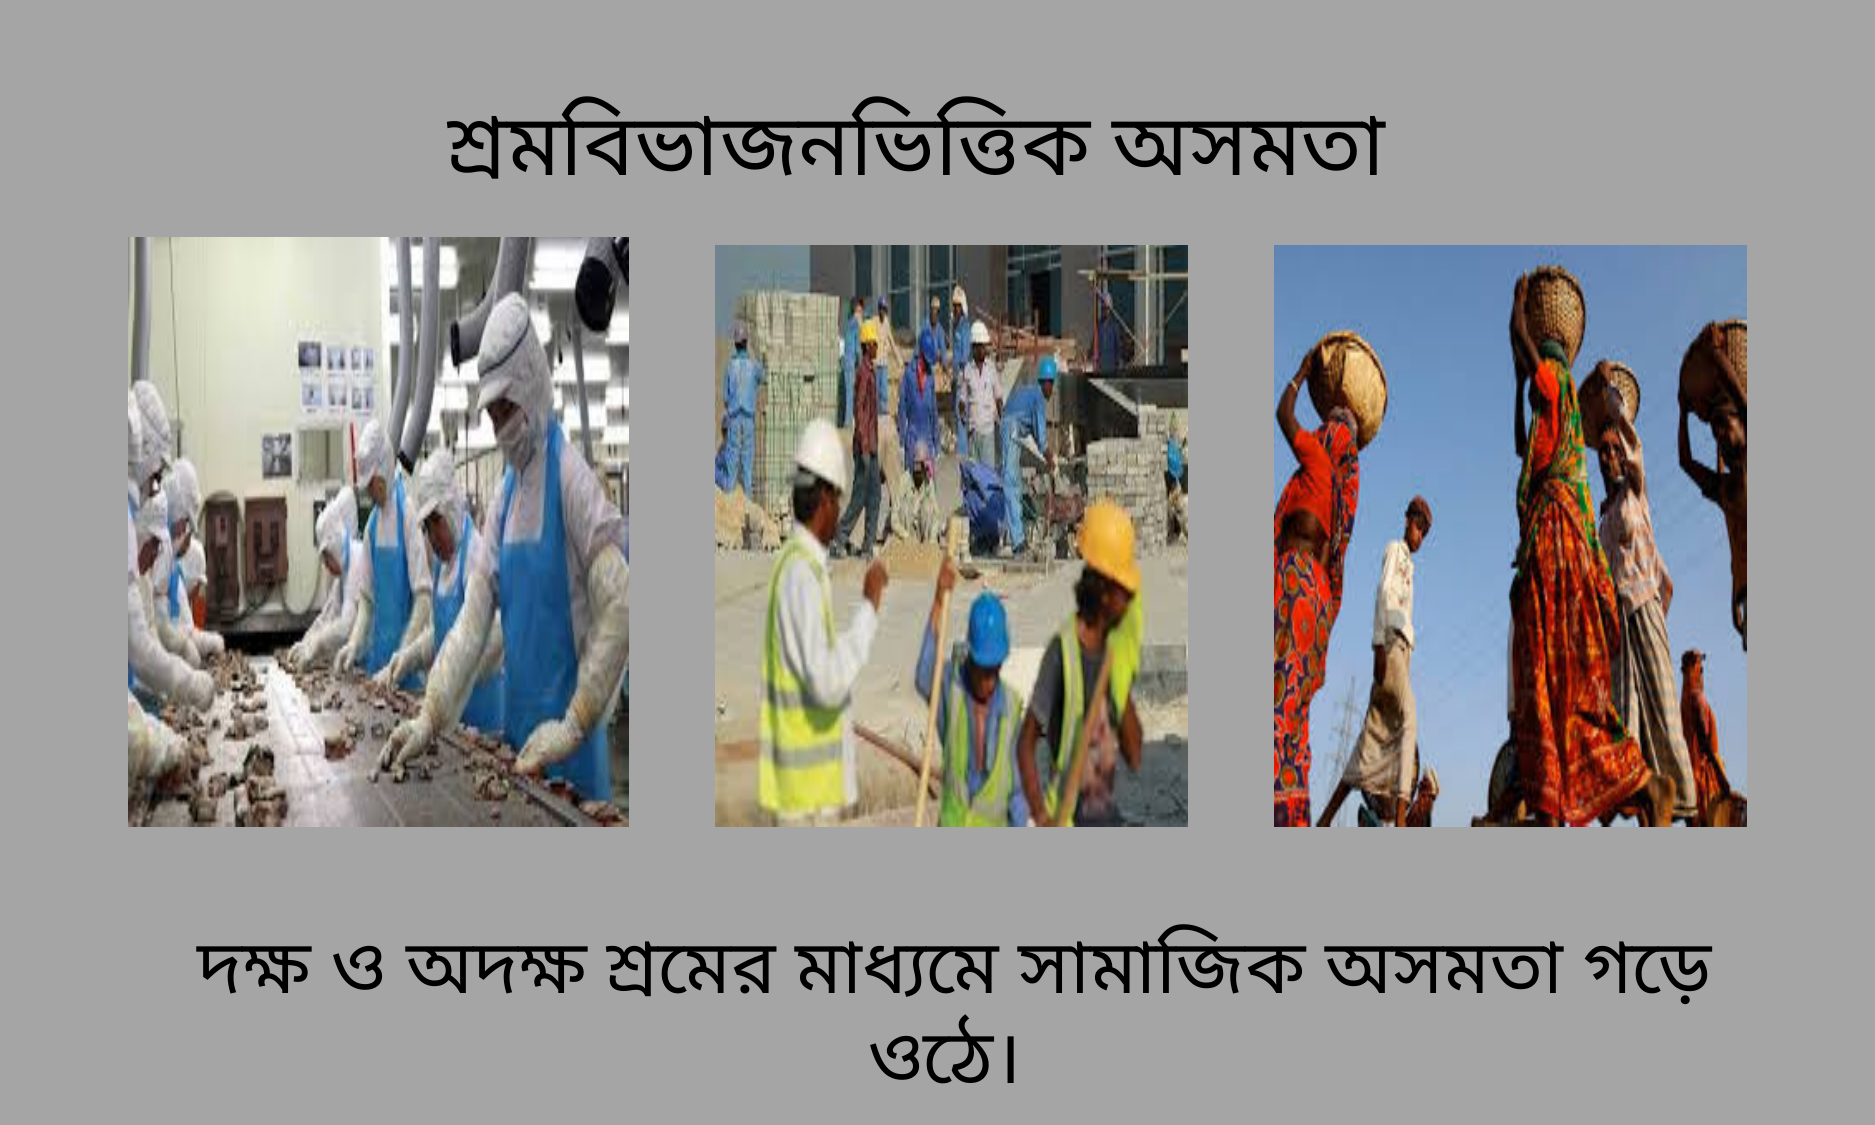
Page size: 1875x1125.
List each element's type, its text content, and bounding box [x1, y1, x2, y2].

picture [715, 245, 1188, 827]
title শ্রমবিভাজনভিত্তিক অসমতা [55, 93, 1820, 298]
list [128, 237, 629, 827]
picture [1274, 245, 1747, 827]
text_box দক্ষ ও অদক্ষ শ্রমের মাধ্যমে সামাজিক অসমতা গড়ে ওঠে। [165, 910, 1745, 1106]
